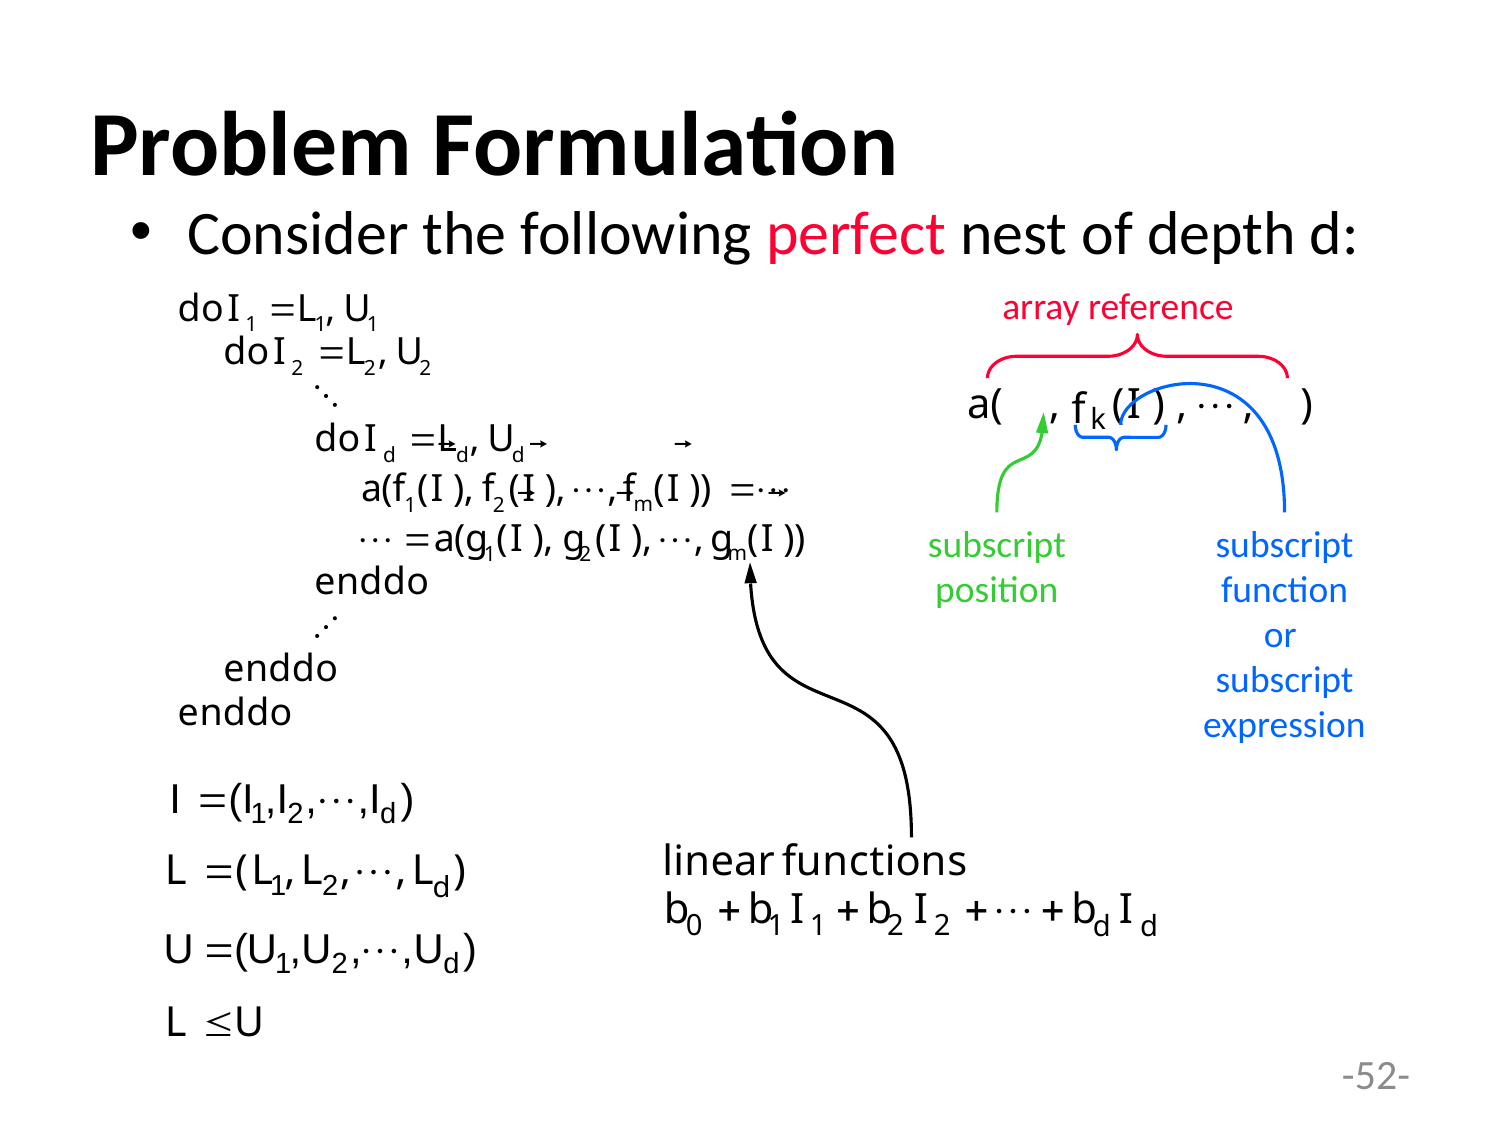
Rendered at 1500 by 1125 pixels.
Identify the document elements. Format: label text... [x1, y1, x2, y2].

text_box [162, 838, 474, 904]
slide_number -52- [1074, 1042, 1425, 1103]
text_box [963, 372, 1321, 423]
list Consider the following perfect nest of depth d: [115, 185, 1391, 284]
title Problem Formulation [75, 45, 1425, 233]
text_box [899, 412, 1094, 618]
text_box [662, 562, 1161, 942]
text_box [162, 919, 480, 981]
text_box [162, 990, 267, 1044]
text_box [962, 274, 1313, 376]
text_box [162, 769, 417, 831]
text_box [1074, 424, 1394, 754]
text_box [174, 287, 815, 732]
